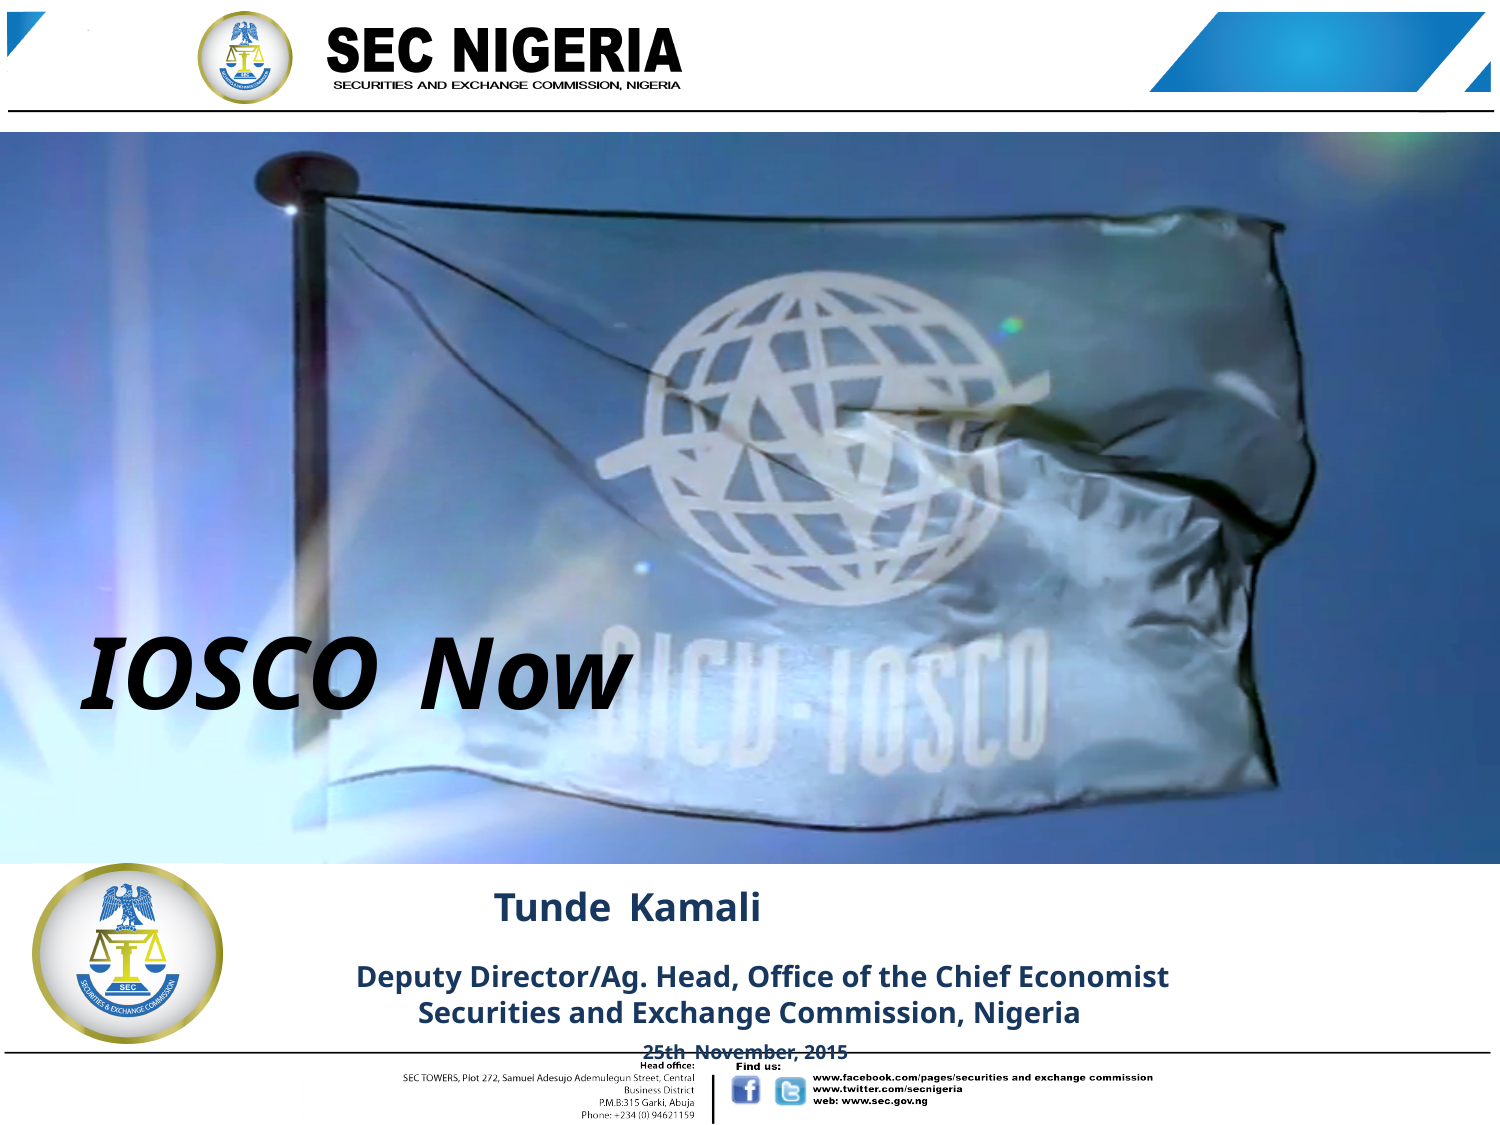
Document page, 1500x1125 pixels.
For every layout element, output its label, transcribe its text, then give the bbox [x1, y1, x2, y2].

picture [0, 0, 1500, 1125]
list Tunde Kamali Deputy Director/Ag. Head, Office of the Chief Economist Securities and Exchange Commission, Nigeria 25th November, 2015 [223, 872, 1426, 1051]
